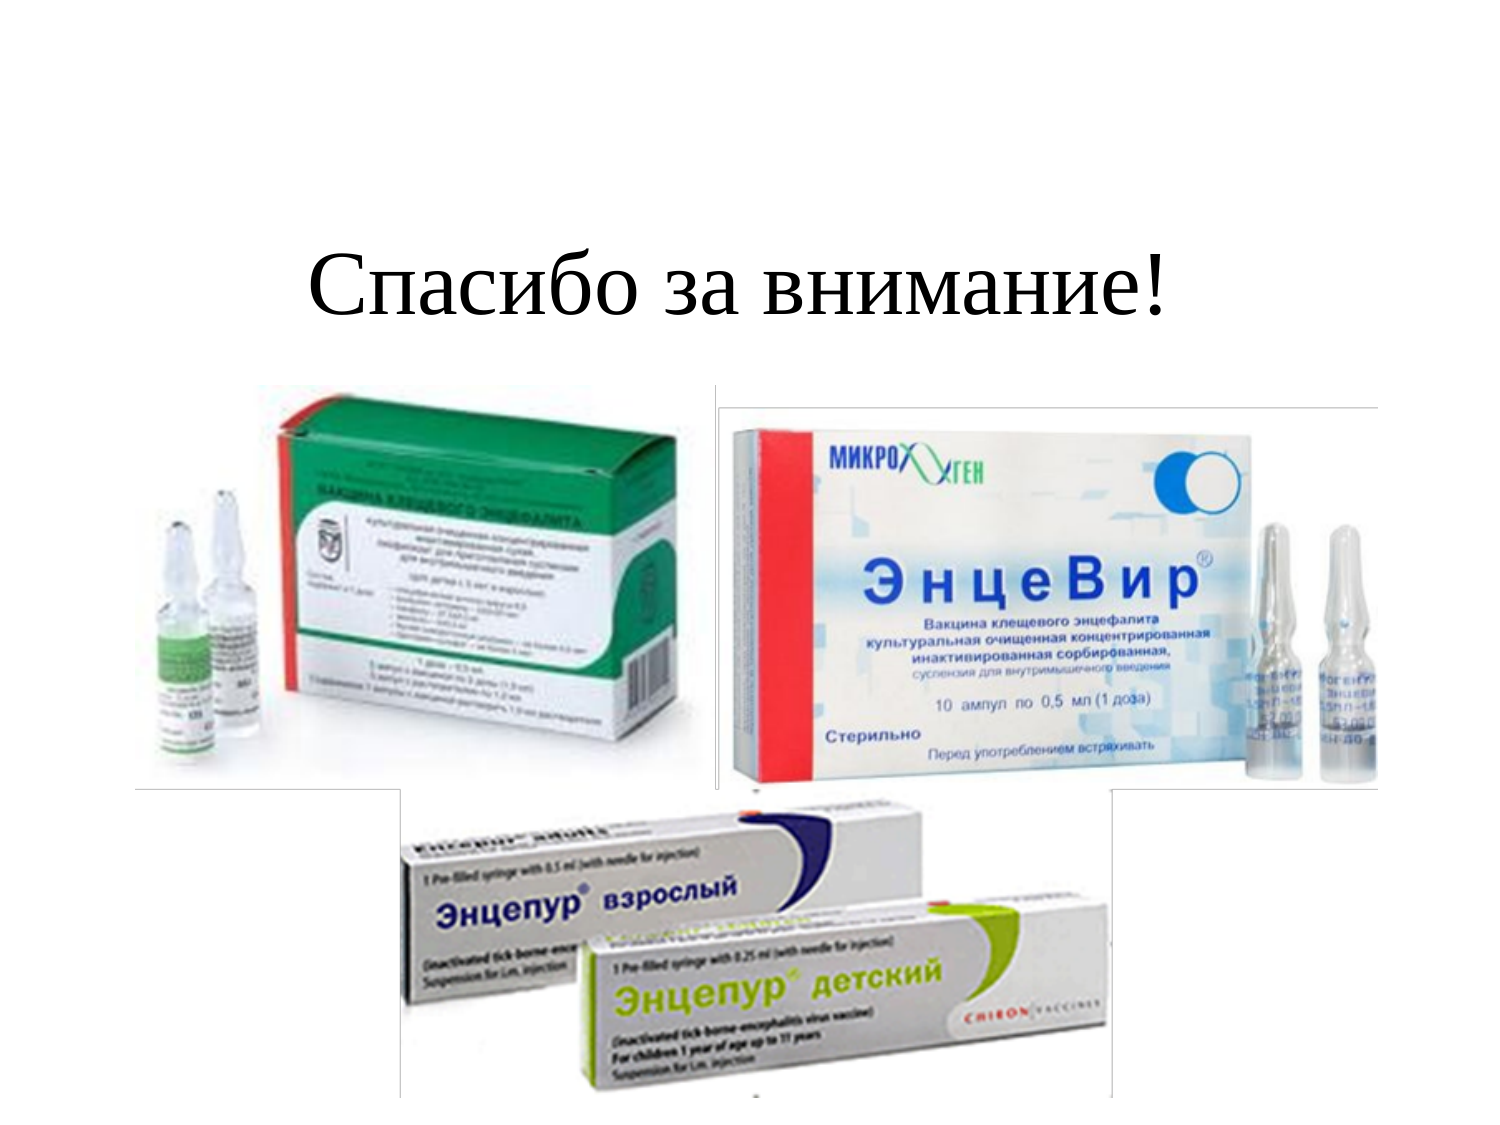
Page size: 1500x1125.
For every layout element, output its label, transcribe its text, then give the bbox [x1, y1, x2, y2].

title Спасибо за внимание! [64, 183, 1416, 373]
picture [135, 385, 1378, 1099]
